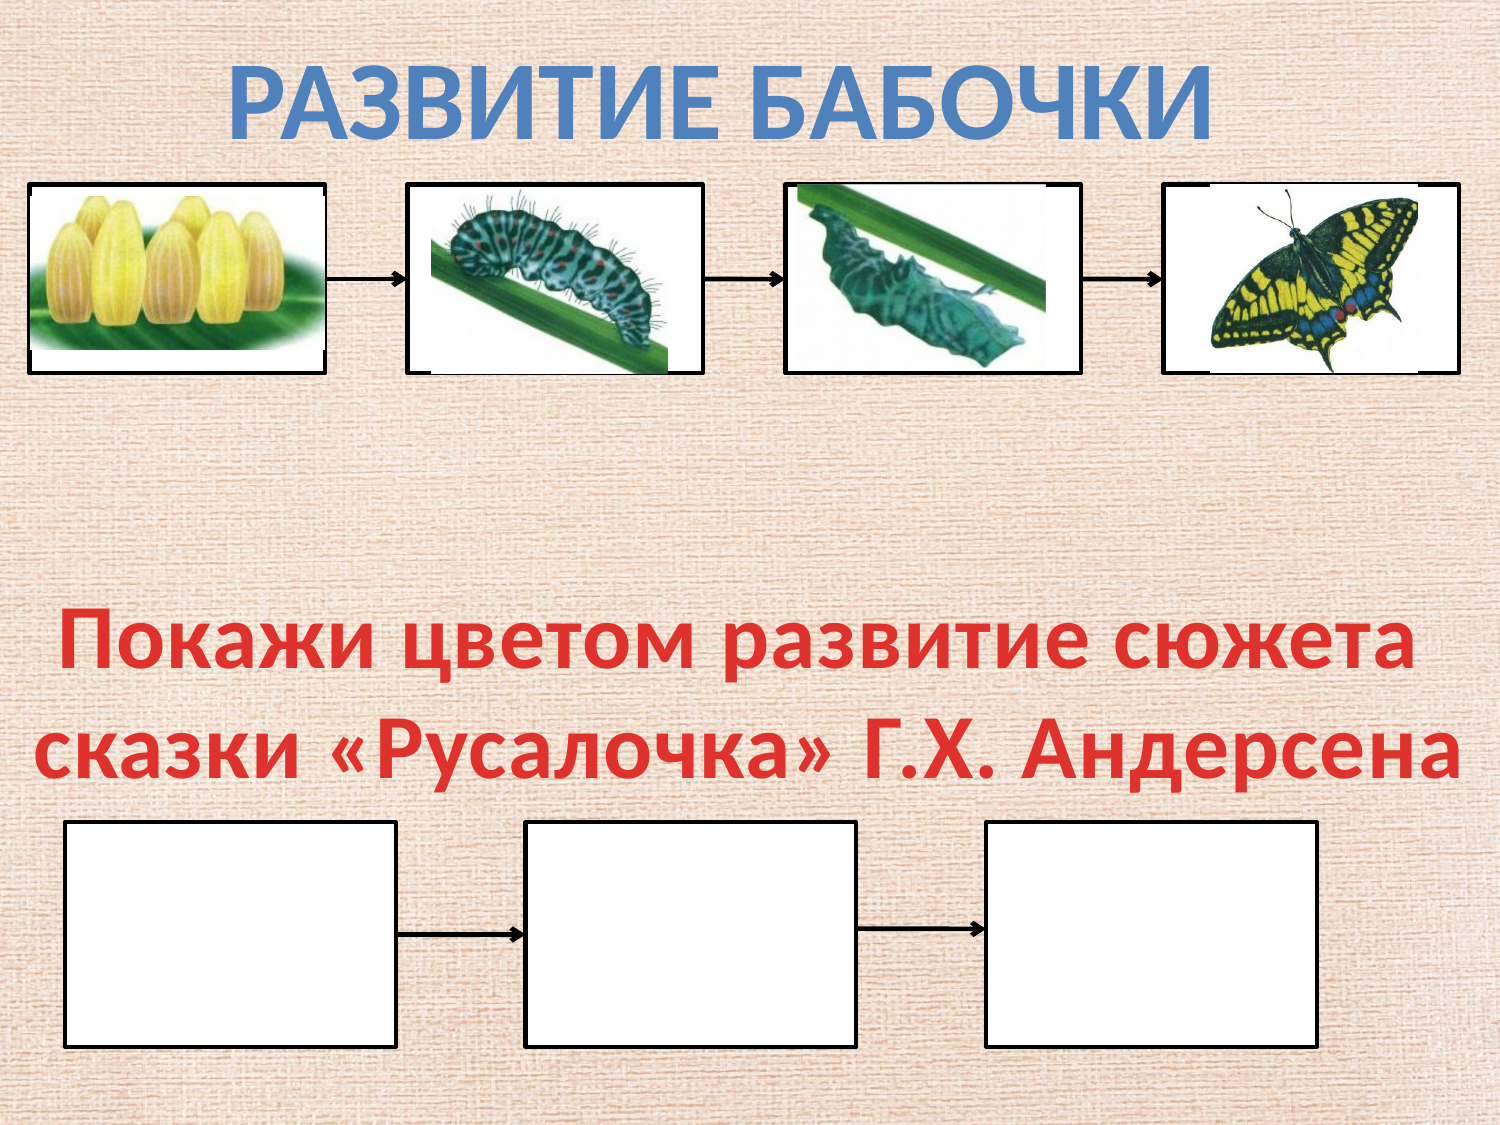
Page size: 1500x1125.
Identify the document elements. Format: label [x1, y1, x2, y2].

text_box [11, 569, 1488, 1048]
picture [0, 0, 1500, 1125]
text_box [29, 18, 1459, 374]
